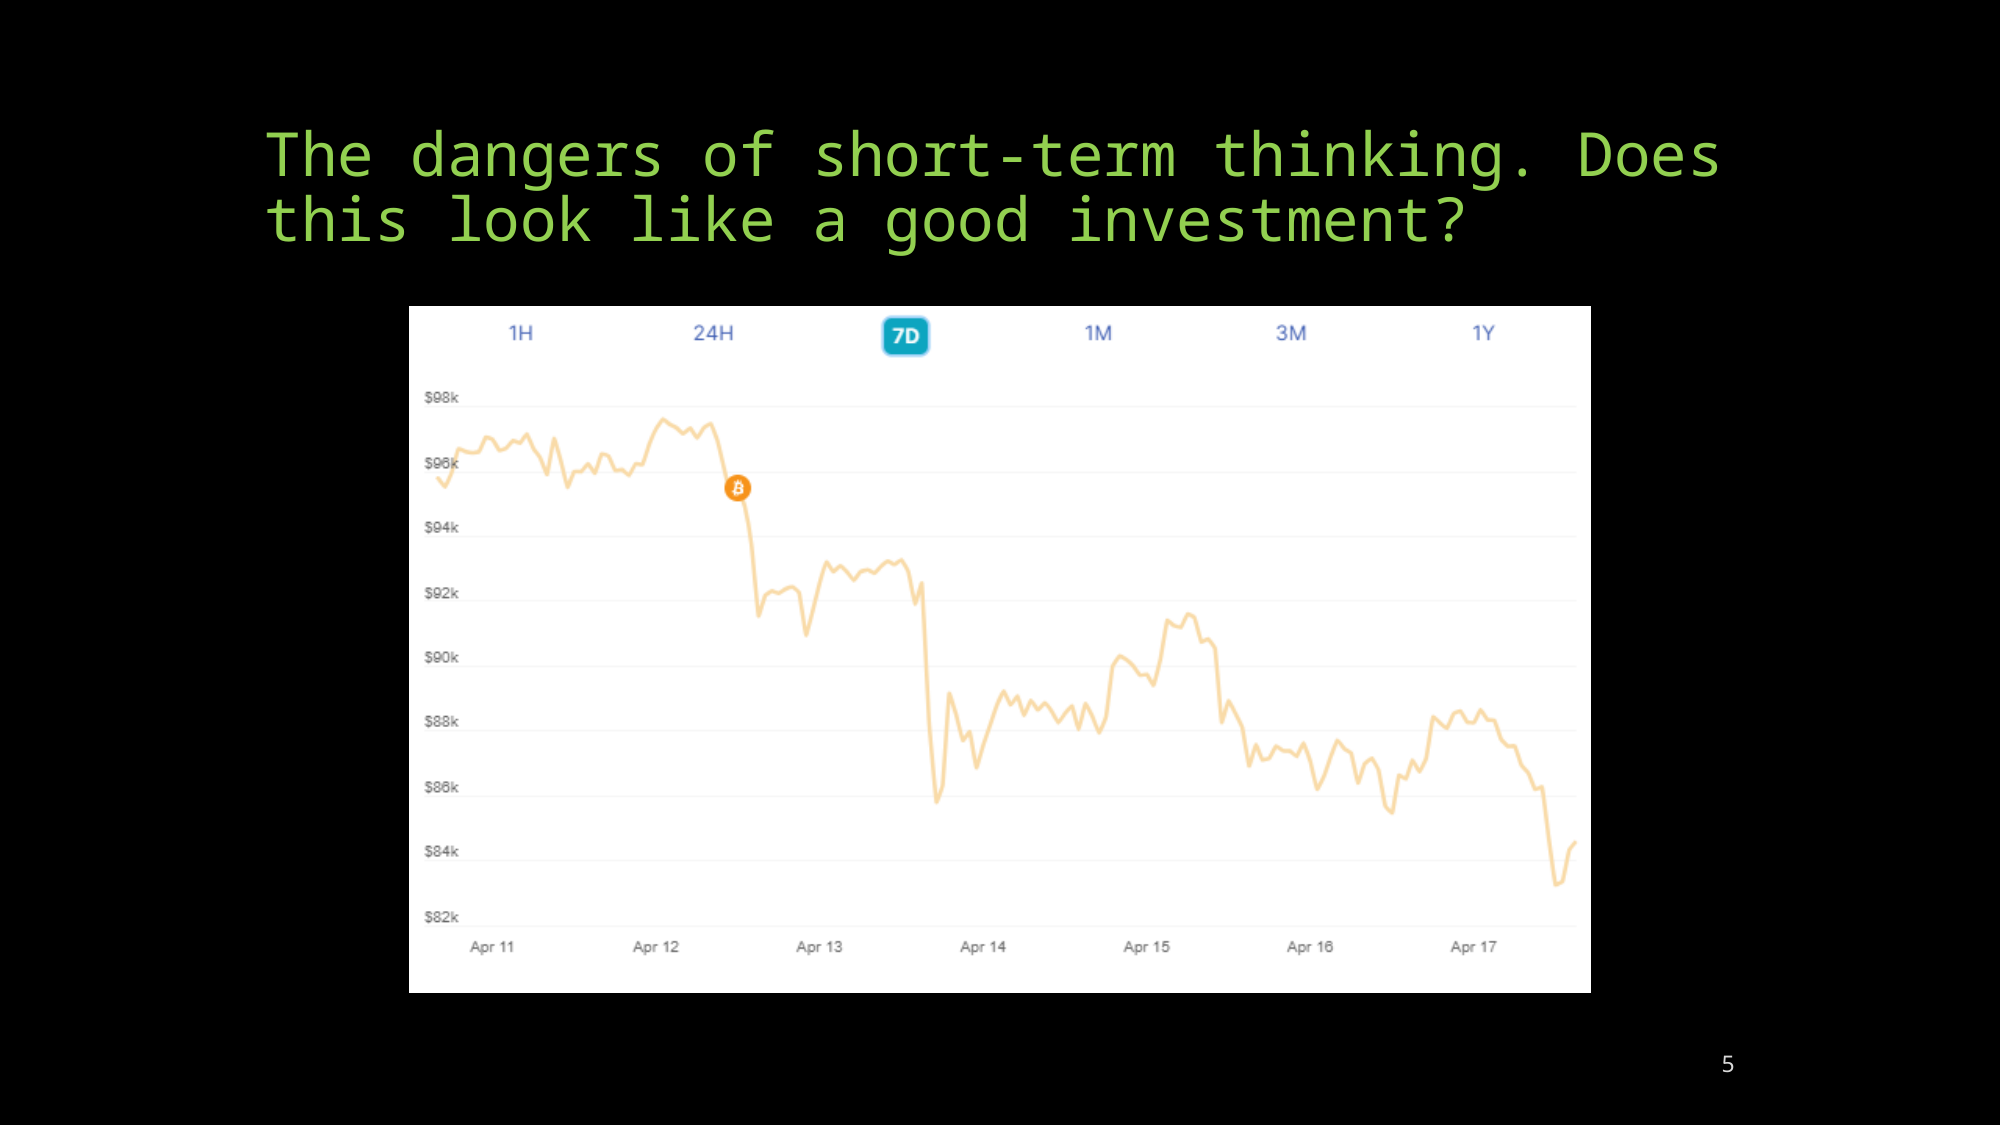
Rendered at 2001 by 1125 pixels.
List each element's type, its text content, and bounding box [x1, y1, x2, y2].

slide_number 5 [1612, 1043, 1750, 1086]
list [409, 306, 1591, 993]
title The dangers of short-term thinking. Does this look like a good investment? [249, 75, 1750, 263]
